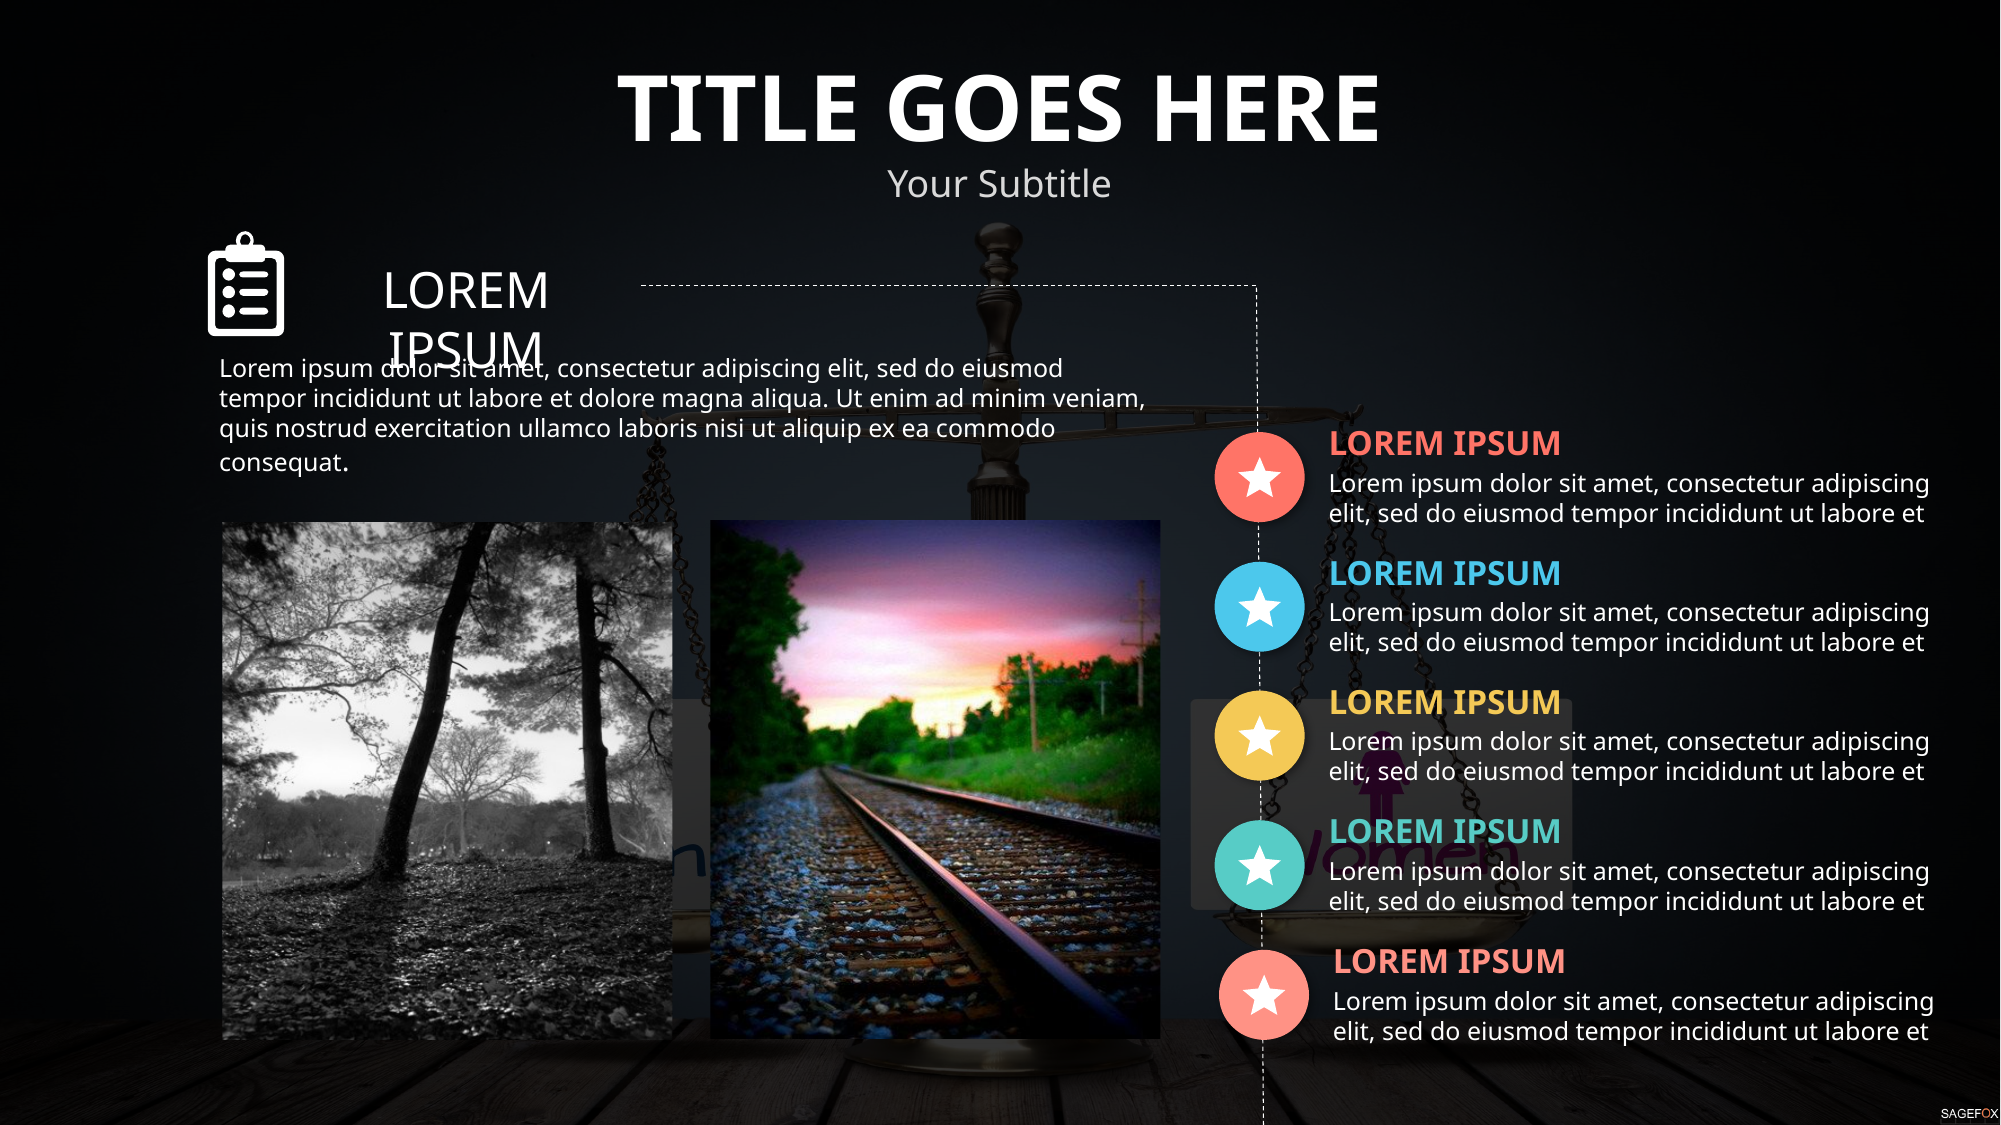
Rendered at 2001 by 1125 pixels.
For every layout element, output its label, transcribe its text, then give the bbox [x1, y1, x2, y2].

text_box LOREM IPSUM Lorem ipsum dolor sit amet, consectetur adipiscing elit, sed do eiusmod tempor incididunt ut labore et [1322, 935, 1958, 1050]
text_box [1214, 820, 1305, 911]
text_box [1256, 652, 1264, 690]
text_box LOREM IPSUM Lorem ipsum dolor sit amet, consectetur adipiscing elit, sed do eiusmod tempor incididunt ut labore et [1318, 417, 1953, 533]
text_box Lorem ipsum dolor sit amet, consectetur adipiscing elit, sed do eiusmod tempor incididunt ut labore et dolore magna aliqua. Ut enim ad minim veniam, quis nostrud exercitation ullamco laboris nisi ut aliquip ex ea commodo consequat. [204, 344, 1168, 485]
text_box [1214, 432, 1305, 523]
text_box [1256, 781, 1264, 820]
picture [0, 0, 2001, 1125]
text_box [221, 521, 673, 1041]
text_box LOREM IPSUM Lorem ipsum dolor sit amet, consectetur adipiscing elit, sed do eiusmod tempor incididunt ut labore et [1318, 805, 1953, 921]
text_box LOREM IPSUM [292, 250, 642, 344]
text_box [1256, 1040, 1264, 1125]
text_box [207, 231, 285, 337]
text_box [1256, 523, 1264, 561]
text_box TITLE GOES HERE Your Subtitle [548, 42, 1452, 212]
text_box LOREM IPSUM Lorem ipsum dolor sit amet, consectetur adipiscing elit, sed do eiusmod tempor incididunt ut labore et [1318, 546, 1953, 662]
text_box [1214, 690, 1305, 781]
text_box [1214, 561, 1305, 652]
text_box [709, 520, 1161, 1039]
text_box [1218, 949, 1309, 1040]
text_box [1256, 287, 1264, 432]
text_box LOREM IPSUM Lorem ipsum dolor sit amet, consectetur adipiscing elit, sed do eiusmod tempor incididunt ut labore et [1318, 675, 1953, 791]
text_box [1256, 911, 1264, 949]
